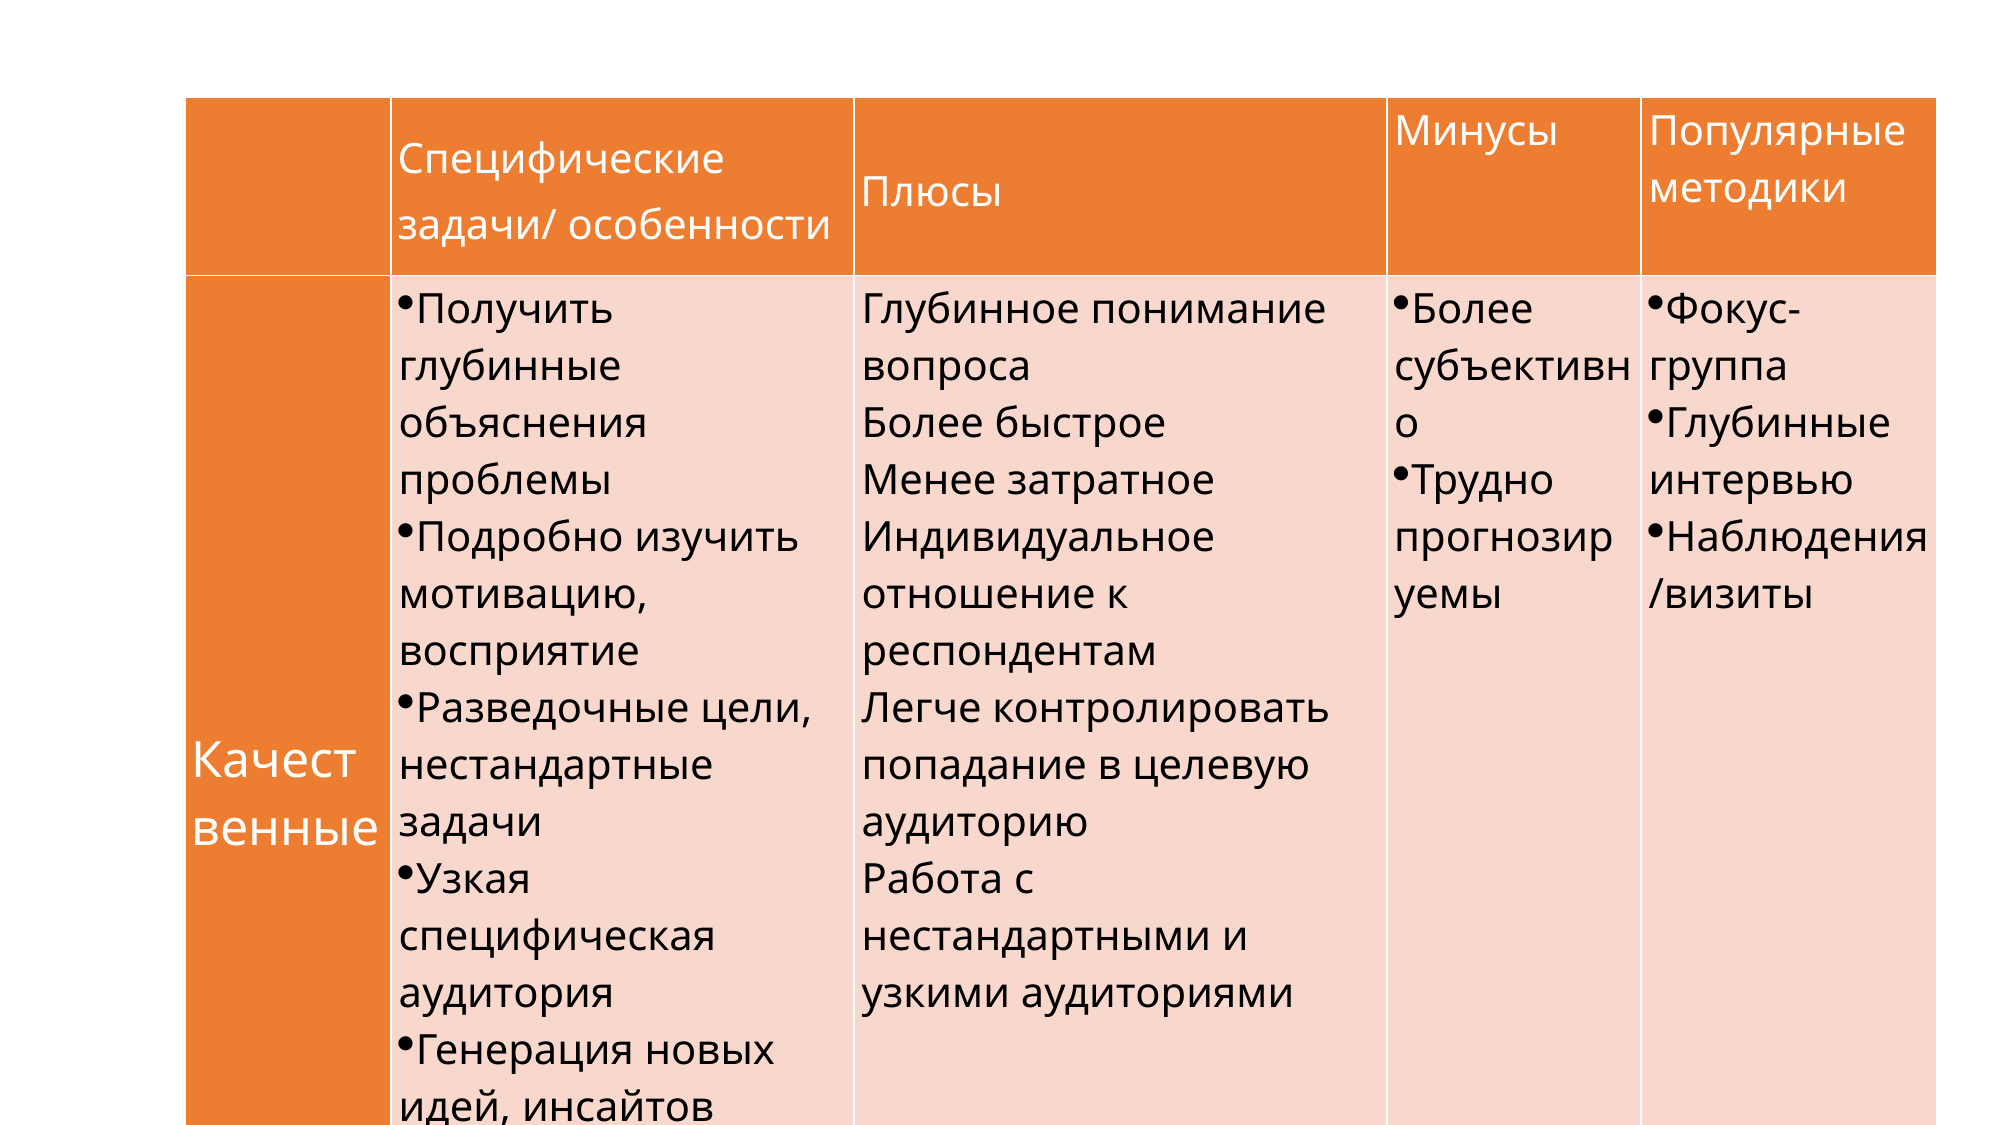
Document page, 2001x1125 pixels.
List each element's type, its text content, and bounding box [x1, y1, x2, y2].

table_header [186, 98, 390, 275]
table_header Популярные методики [1642, 98, 1936, 275]
table_cell Фокус-группа Глубинные интервью Наблюдения/визиты [1642, 276, 1936, 1125]
table_cell Глубинное понимание вопроса Более быстрое Менее затратное Индивидуальное отношение к респондентам Легче контролировать попадание в целевую аудиторию Работа с нестандартными и узкими аудиториями [855, 276, 1386, 1125]
table_header Плюсы [855, 98, 1386, 275]
table_cell Более субъективно Трудно прогнозируемы [1388, 276, 1640, 1125]
table_cell Качественные [186, 276, 390, 1125]
table_header Минусы [1388, 98, 1640, 275]
table_cell Получить глубинные объяснения проблемы Подробно изучить мотивацию, восприятие Разведочные цели, нестандартные задачи Узкая специфическая аудитория Генерация новых идей, инсайтов Отвечает на вопрос, «Почему?» [392, 276, 853, 1125]
table_header Специфические задачи/ особенности [392, 98, 853, 275]
